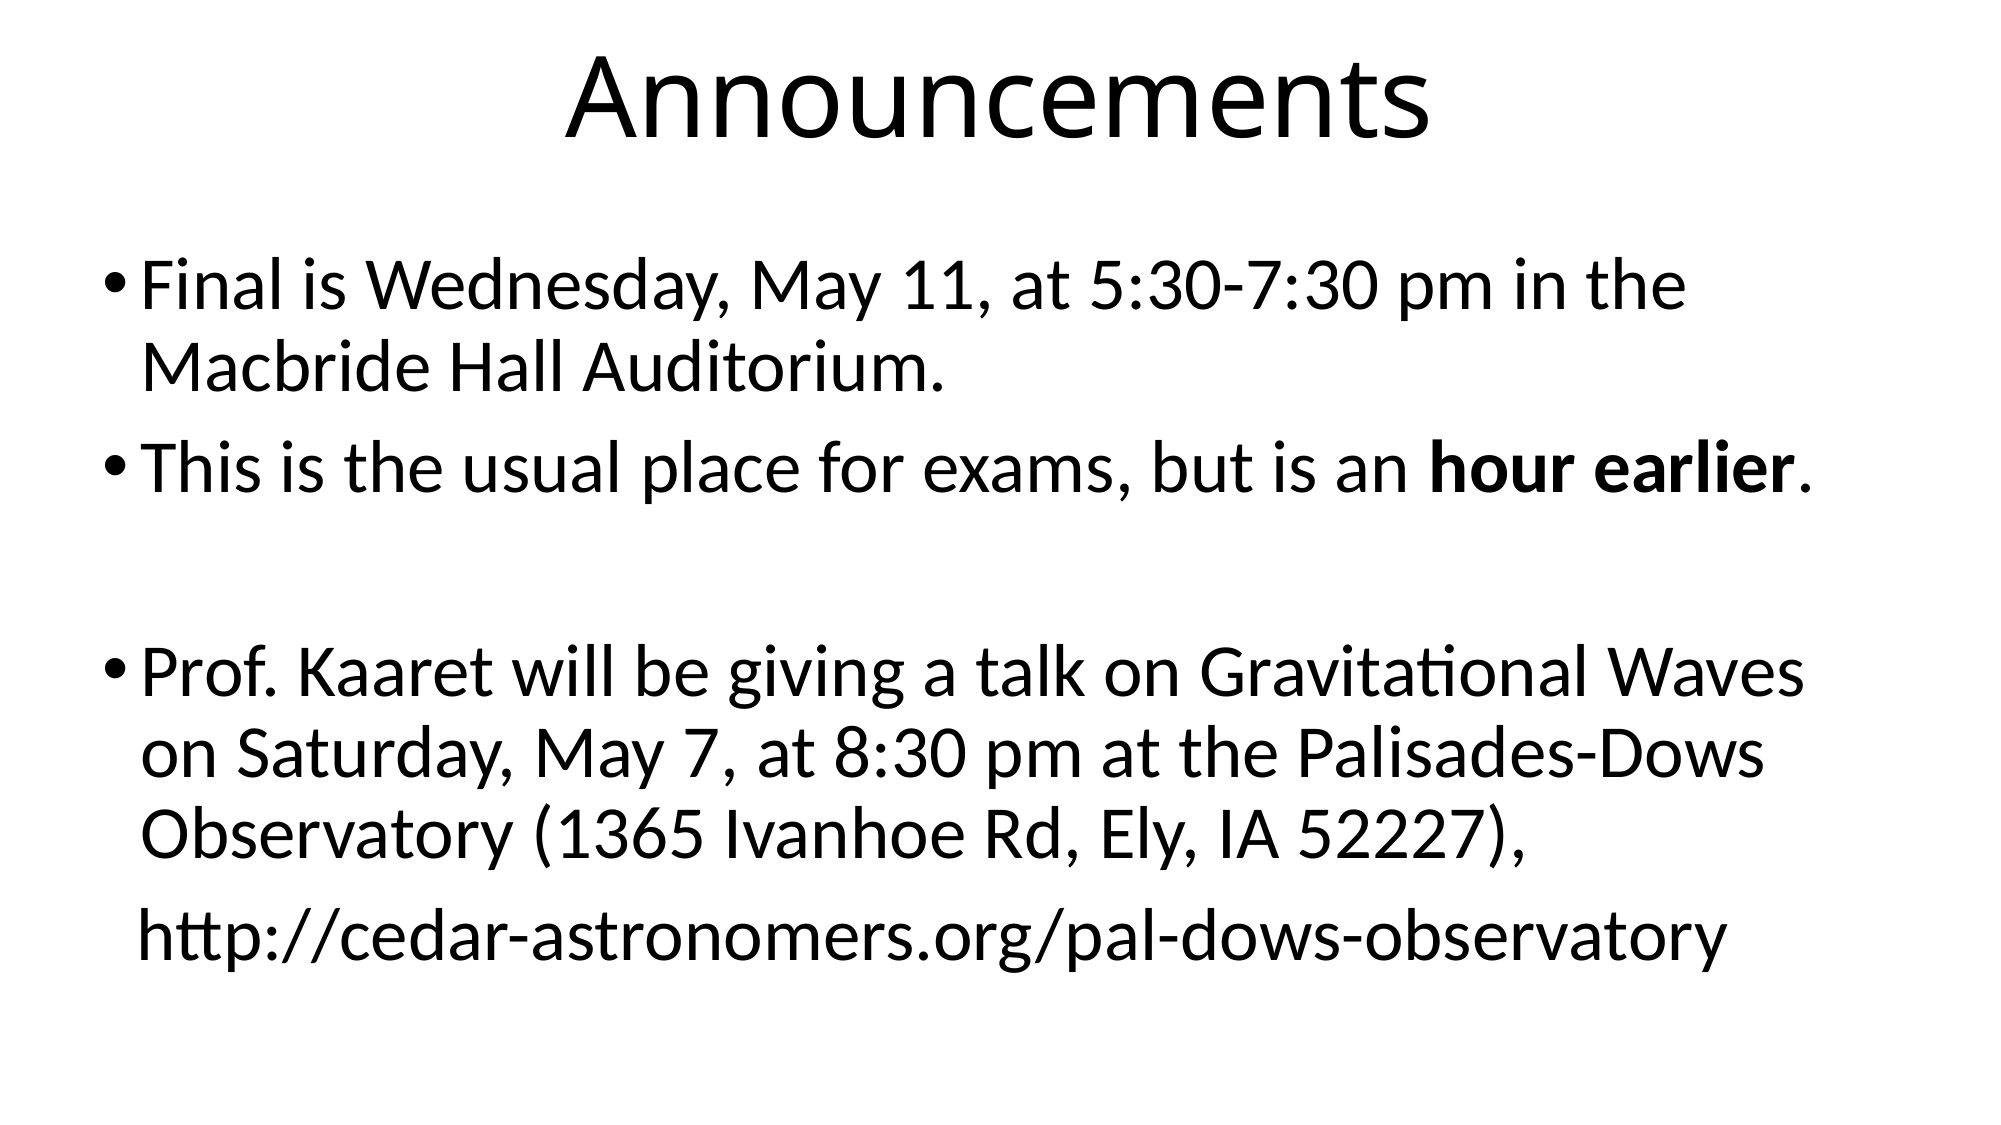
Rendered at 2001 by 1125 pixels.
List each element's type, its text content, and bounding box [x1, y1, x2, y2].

list Final is Wednesday, May 11, at 5:30-7:30 pm in the Macbride Hall Auditorium. This is the usual place for exams, but is an hour earlier. Prof. Kaaret will be giving a talk on Gravitational Waves on Saturday, May 7, at 8:30 pm at the Palisades-Dows Observatory (1365 Ivanhoe Rd, Ely, IA 52227), http://cedar-astronomers.org/pal-dows-observatory [87, 237, 1863, 1108]
title Announcements [137, 0, 1863, 203]
